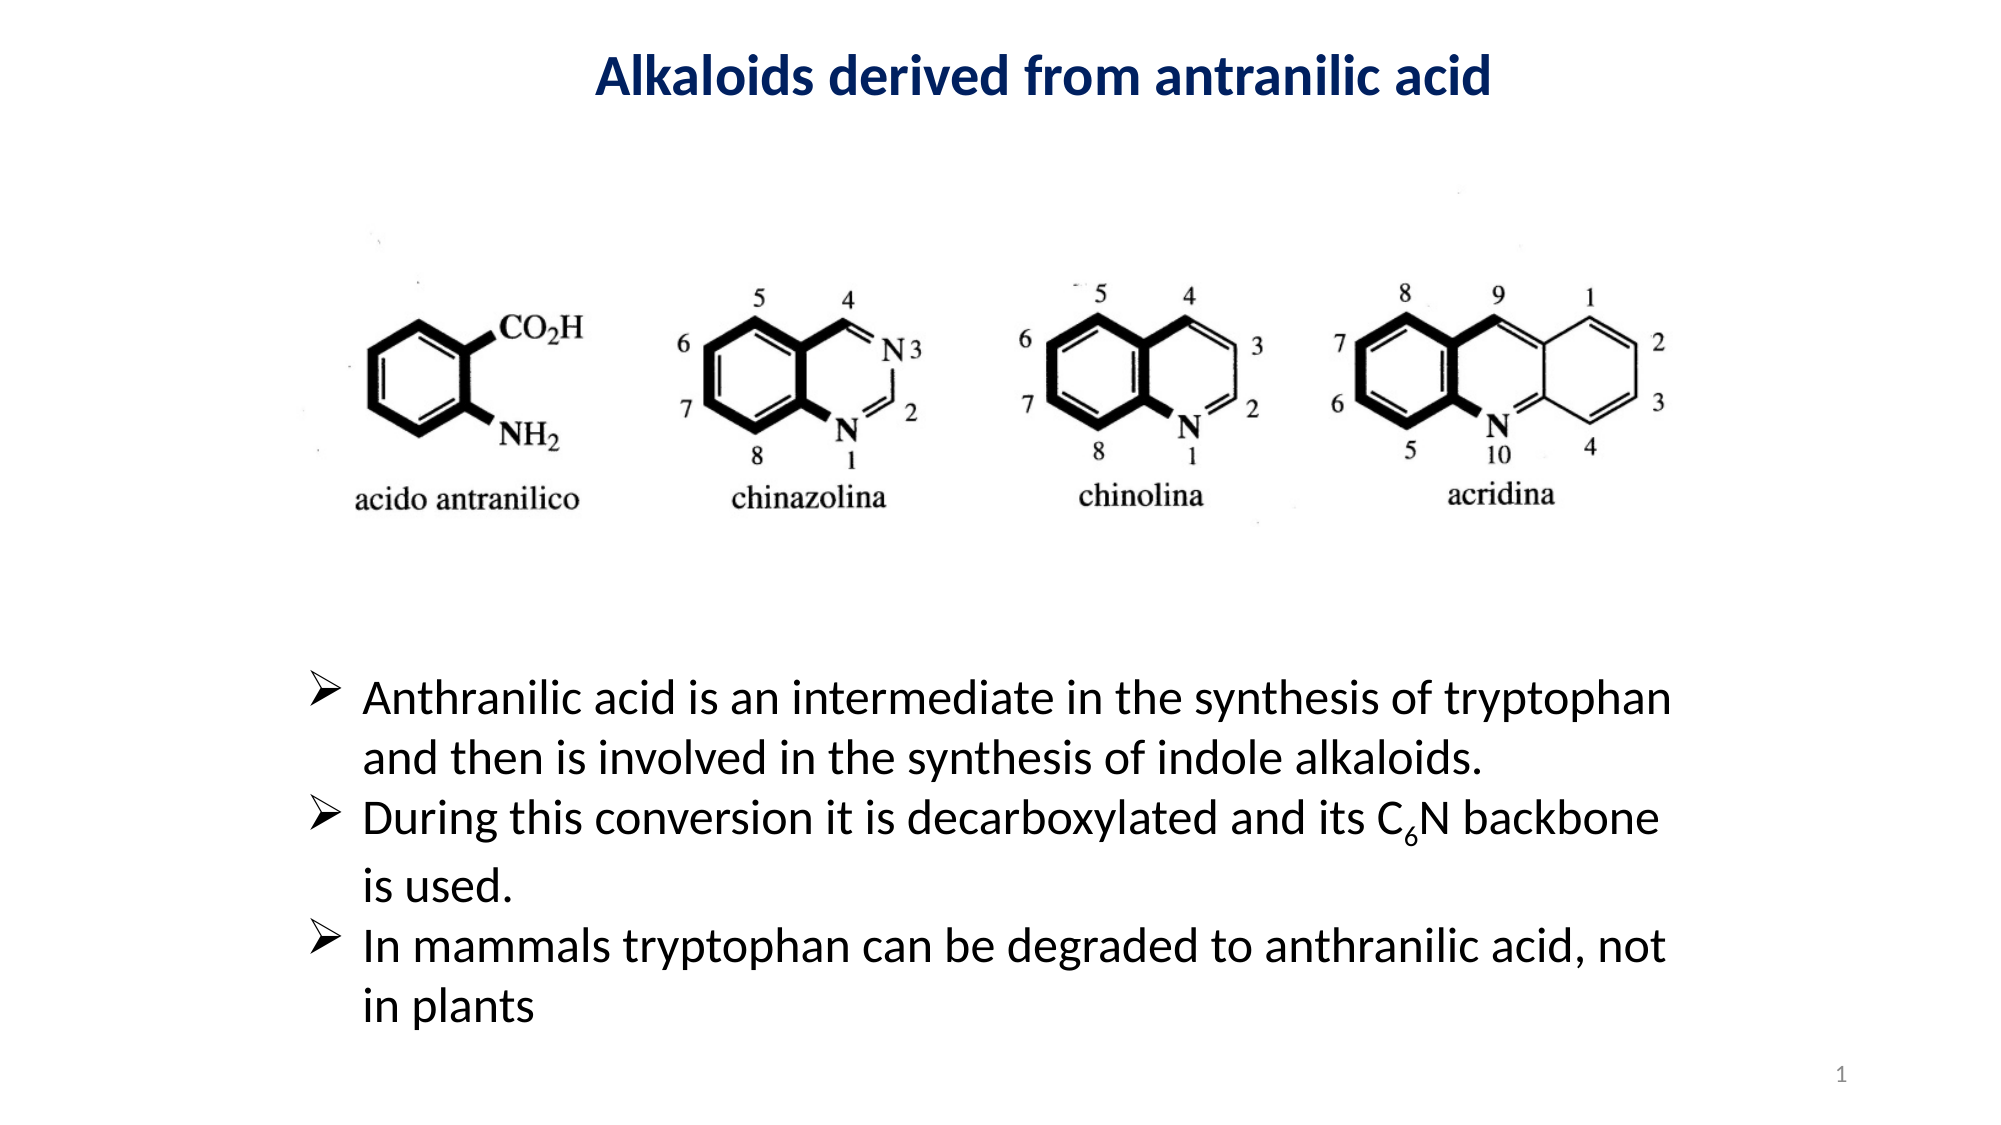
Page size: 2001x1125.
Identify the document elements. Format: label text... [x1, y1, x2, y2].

text_box Alkaloids derived from antranilic acid [580, 29, 1509, 115]
text_box Anthranilic acid is an intermediate in the synthesis of tryptophan and then is involved in the synthesis of indole alkaloids. During this conversion it is decarboxylated and its C6N backbone is used. In mammals tryptophan can be degraded to anthranilic acid, not in plants [291, 656, 1709, 1040]
slide_number 1 [1412, 1042, 1863, 1103]
picture [287, 184, 1711, 528]
